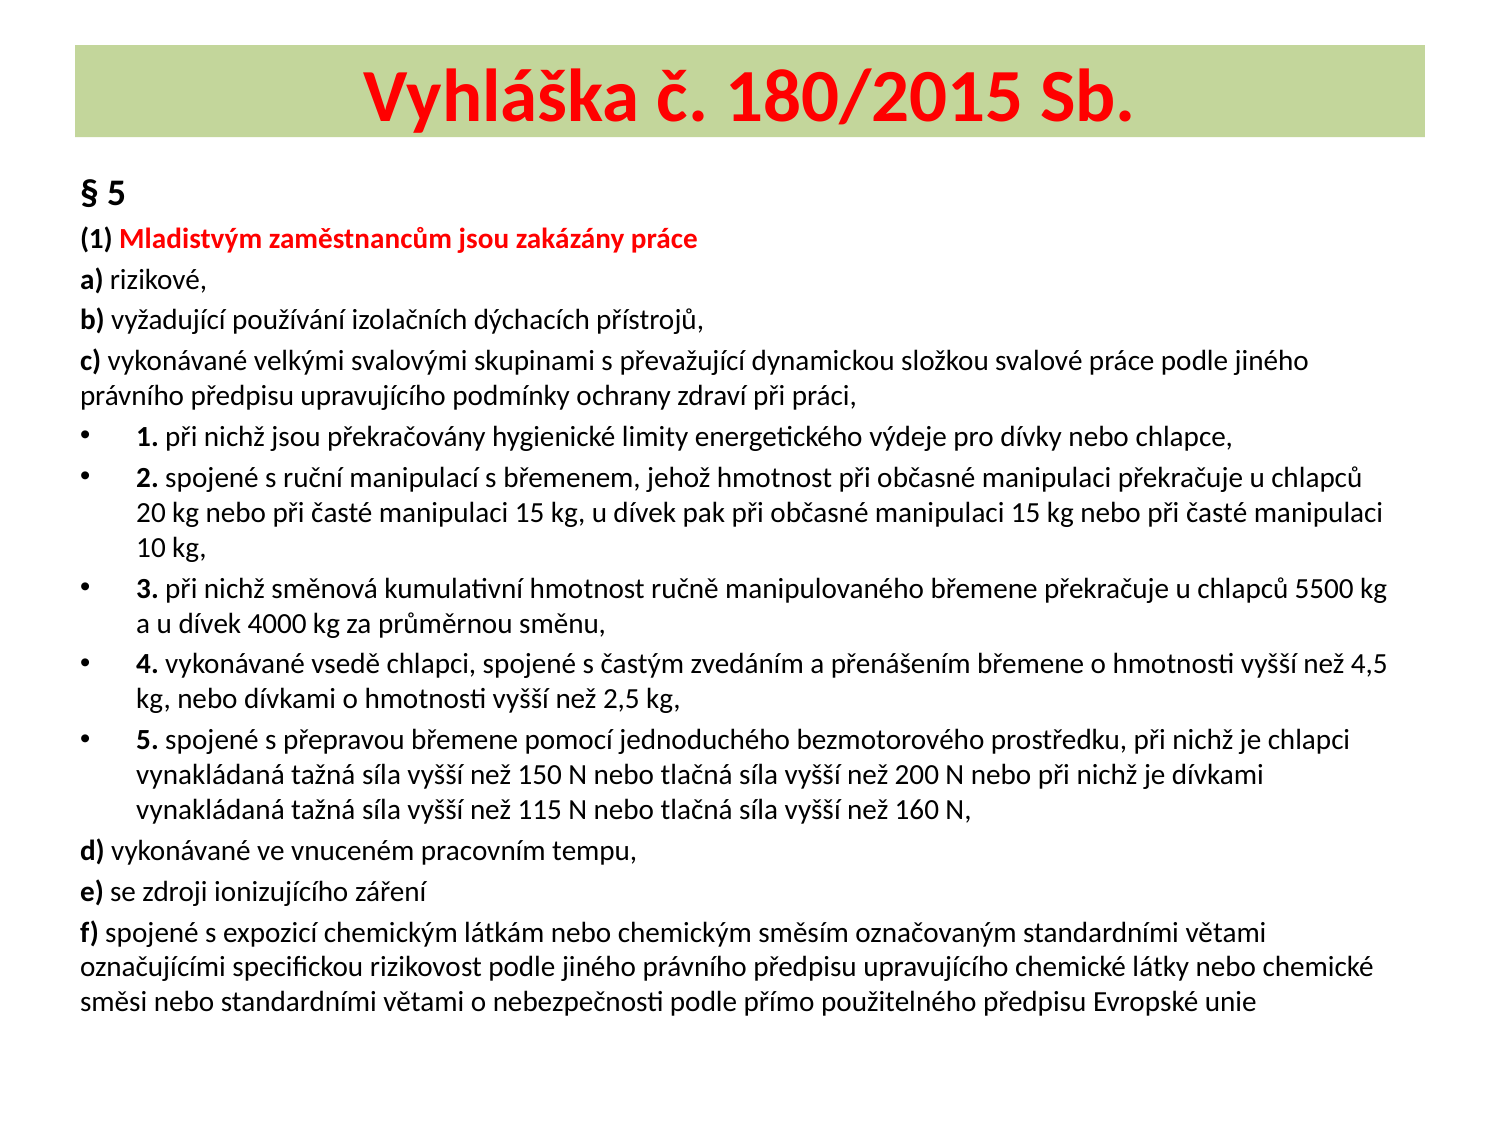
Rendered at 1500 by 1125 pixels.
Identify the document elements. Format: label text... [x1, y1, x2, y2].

title Vyhláška č. 180/2015 Sb. [75, 45, 1425, 138]
list § 5 (1) Mladistvým zaměstnancům jsou zakázány práce a) rizikové, b) vyžadující používání izolačních dýchacích přístrojů, c) vykonávané velkými svalovými skupinami s převažující dynamickou složkou svalové práce podle jiného právního předpisu upravujícího podmínky ochrany zdraví při práci, 1. při nichž jsou překračovány hygienické limity energetického výdeje pro dívky nebo chlapce, 2. spojené s ruční manipulací s břemenem, jehož hmotnost při občasné manipulaci překračuje u chlapců 20 kg nebo při časté manipulaci 15 kg, u dívek pak při občasné manipulaci 15 kg nebo při časté manipulaci 10 kg, 3. při nichž směnová kumulativní hmotnost ručně manipulovaného břemene překračuje u chlapců 5500 kg a u dívek 4000 kg za průměrnou směnu, 4. vykonávané vsedě chlapci, spojené s častým zvedáním a přenášením břemene o hmotnosti vyšší než 4,5 kg, nebo dívkami o hmotnosti vyšší než 2,5 kg, 5. spojené s přepravou břemene pomocí jednoduchého bezmotorového prostředku, při nichž je chlapci vynakládaná tažná síla vyšší než 150 N nebo tlačná síla vyšší než 200 N nebo při nichž je dívkami vynakládaná tažná síla vyšší než 115 N nebo tlačná síla vyšší než 160 N, d) vykonávané ve vnuceném pracovním tempu, e) se zdroji ionizujícího záření f) spojené s expozicí chemickým látkám nebo chemickým směsím označovaným standardními větami označujícími specifickou rizikovost podle jiného právního předpisu upravujícího chemické látky nebo chemické směsi nebo standardními větami o nebezpečnosti podle přímo použitelného předpisu Evropské unie [64, 160, 1414, 1071]
